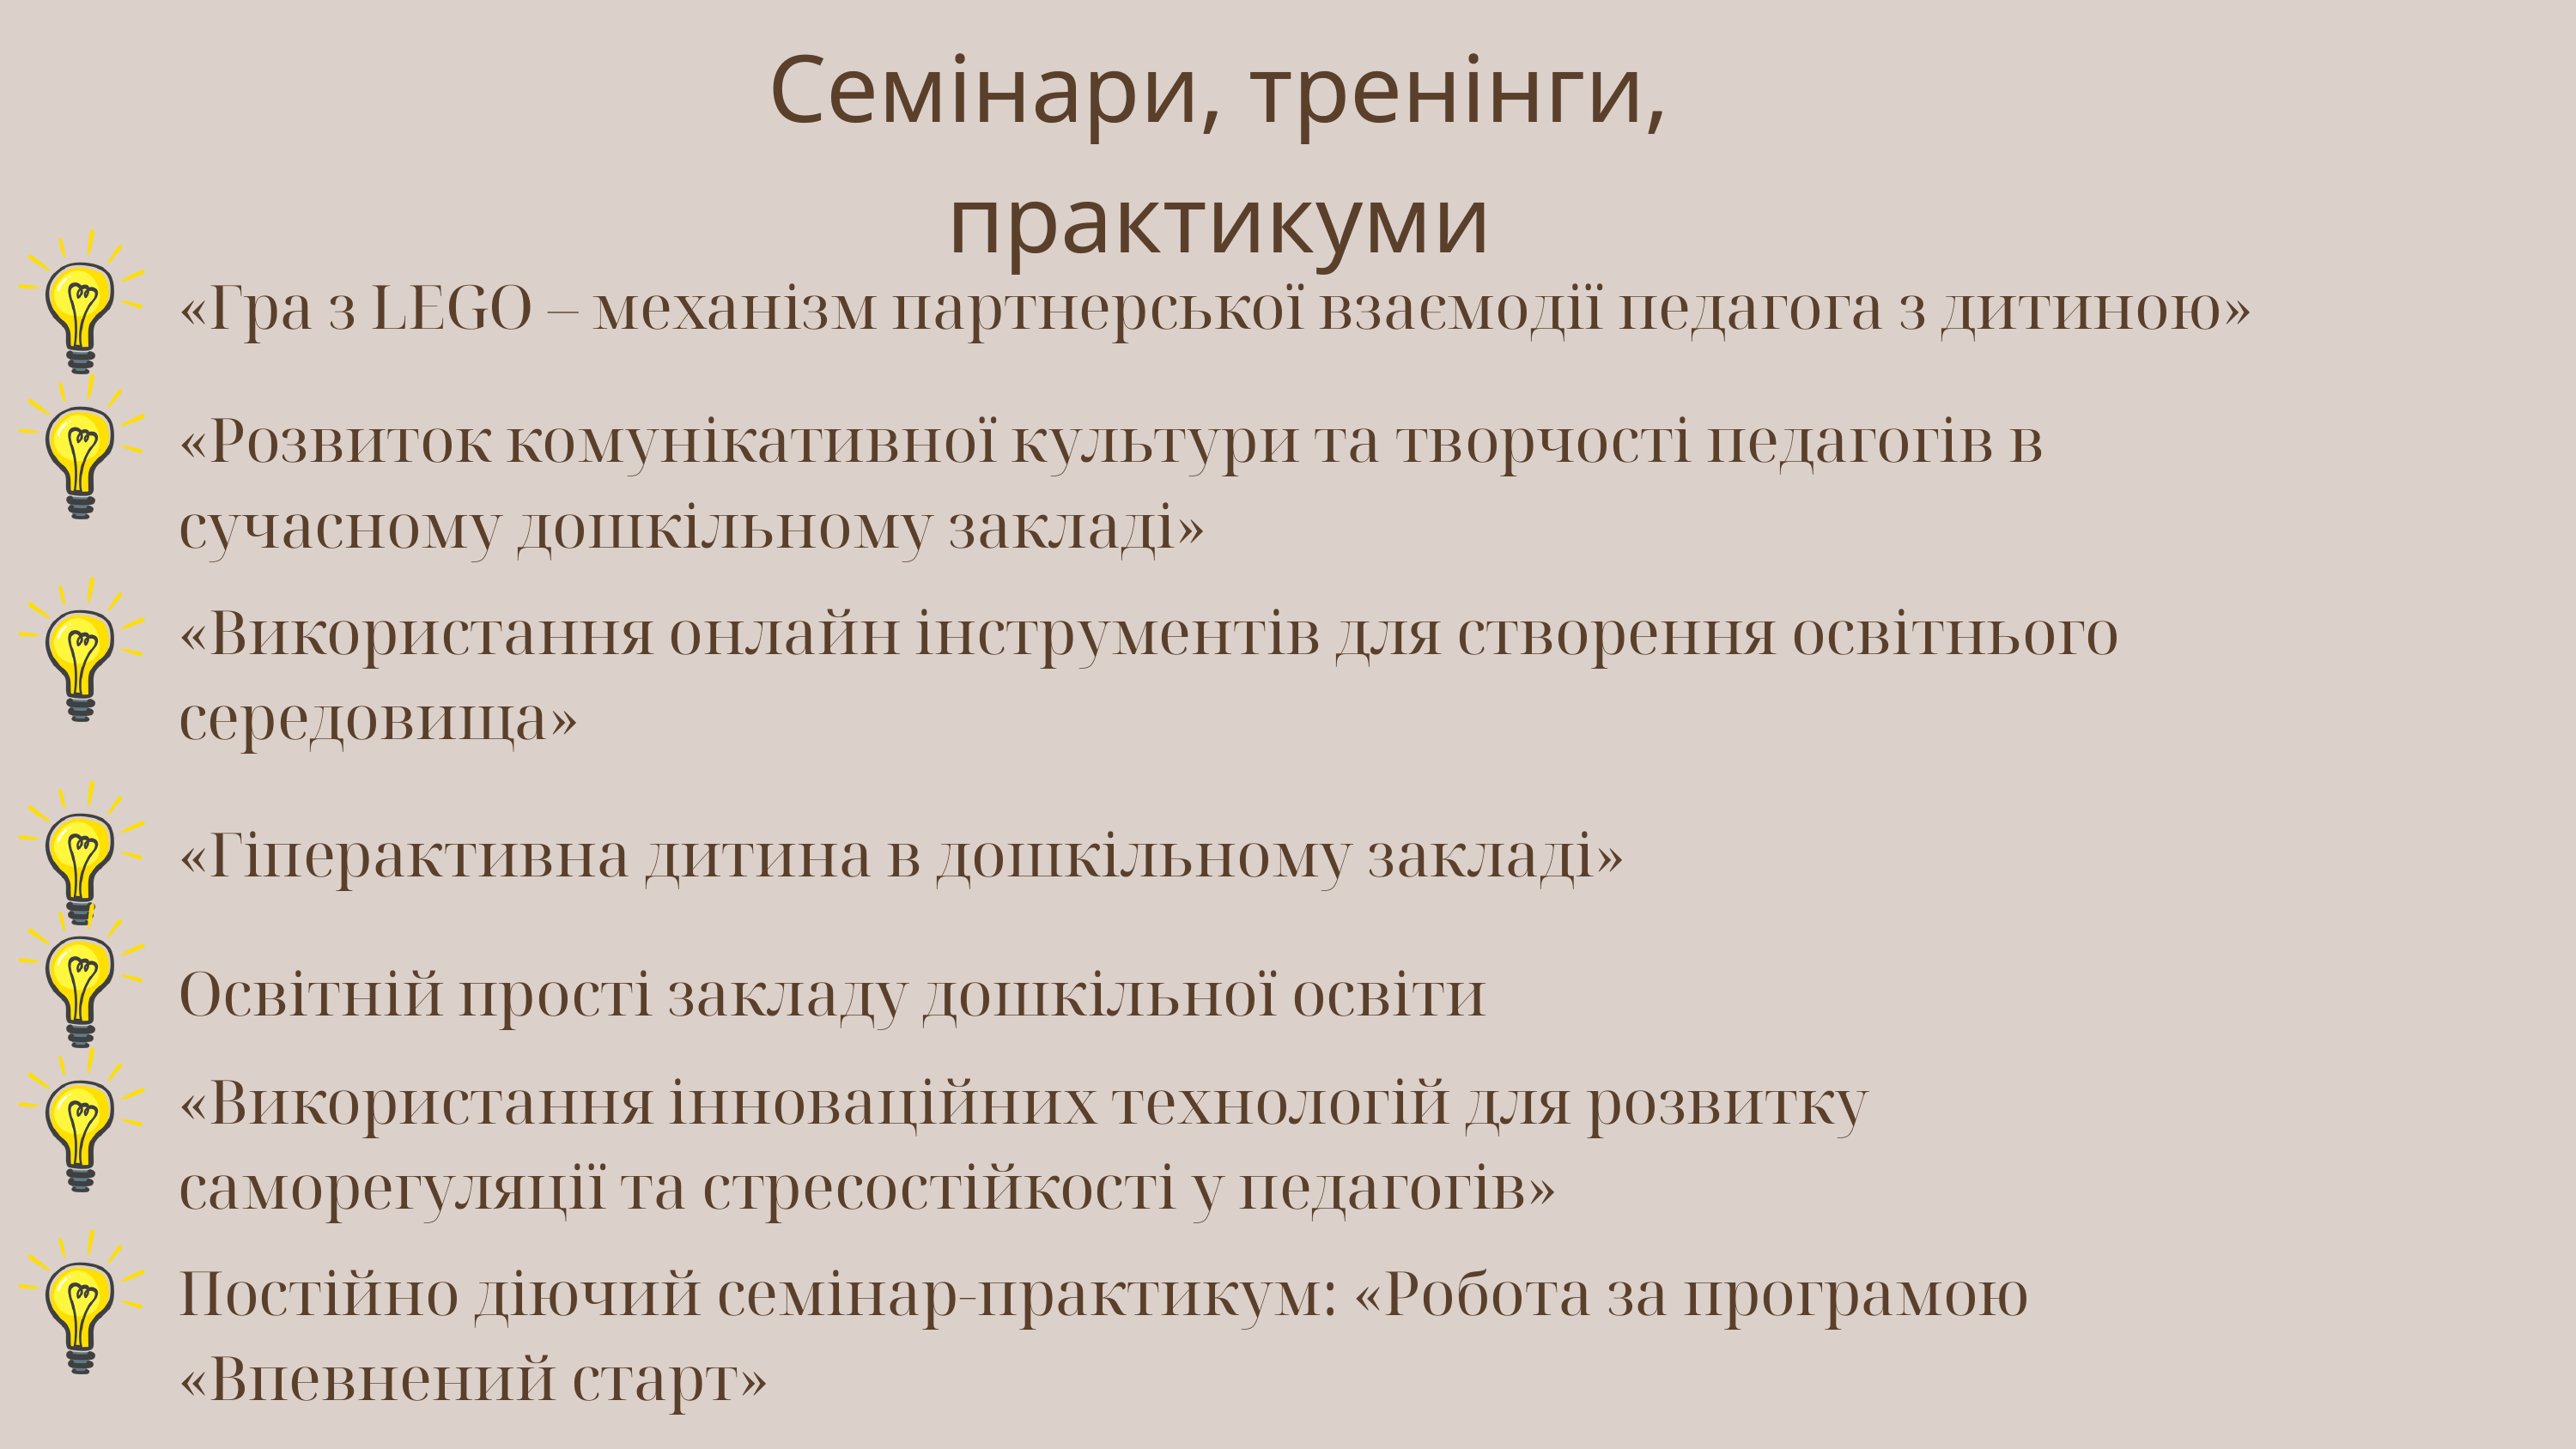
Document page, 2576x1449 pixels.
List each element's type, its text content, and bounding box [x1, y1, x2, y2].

text_box «Гіперактивна дитина в дошкільному закладі» [178, 803, 2261, 889]
text_box Постійно діючий семінар-практикум: «Робота за програмою «Впевнений старт» [178, 1242, 2261, 1413]
text_box [18, 1048, 145, 1193]
text_box [18, 577, 145, 722]
text_box «Використання онлайн інструментів для створення освітнього середовища» [178, 581, 2261, 752]
text_box Семінари, тренінги, практикуми [611, 10, 1827, 256]
text_box [18, 903, 145, 1048]
text_box «Гра з LEGO – механізм партнерської взаємодії педагога з дитиною» [178, 256, 2261, 342]
text_box [18, 373, 145, 519]
text_box Освітній прості закладу дошкільної освіти [178, 943, 2261, 1028]
text_box [18, 780, 145, 903]
text_box «Розвиток комунікативної культури та творчості педагогів в сучасному дошкільному закладі» [178, 389, 2261, 561]
text_box «Використання інноваційних технологій для розвитку саморегуляції та стресостійкості у педагогів» [178, 1051, 2261, 1222]
text_box [18, 229, 145, 373]
text_box [18, 1229, 145, 1375]
